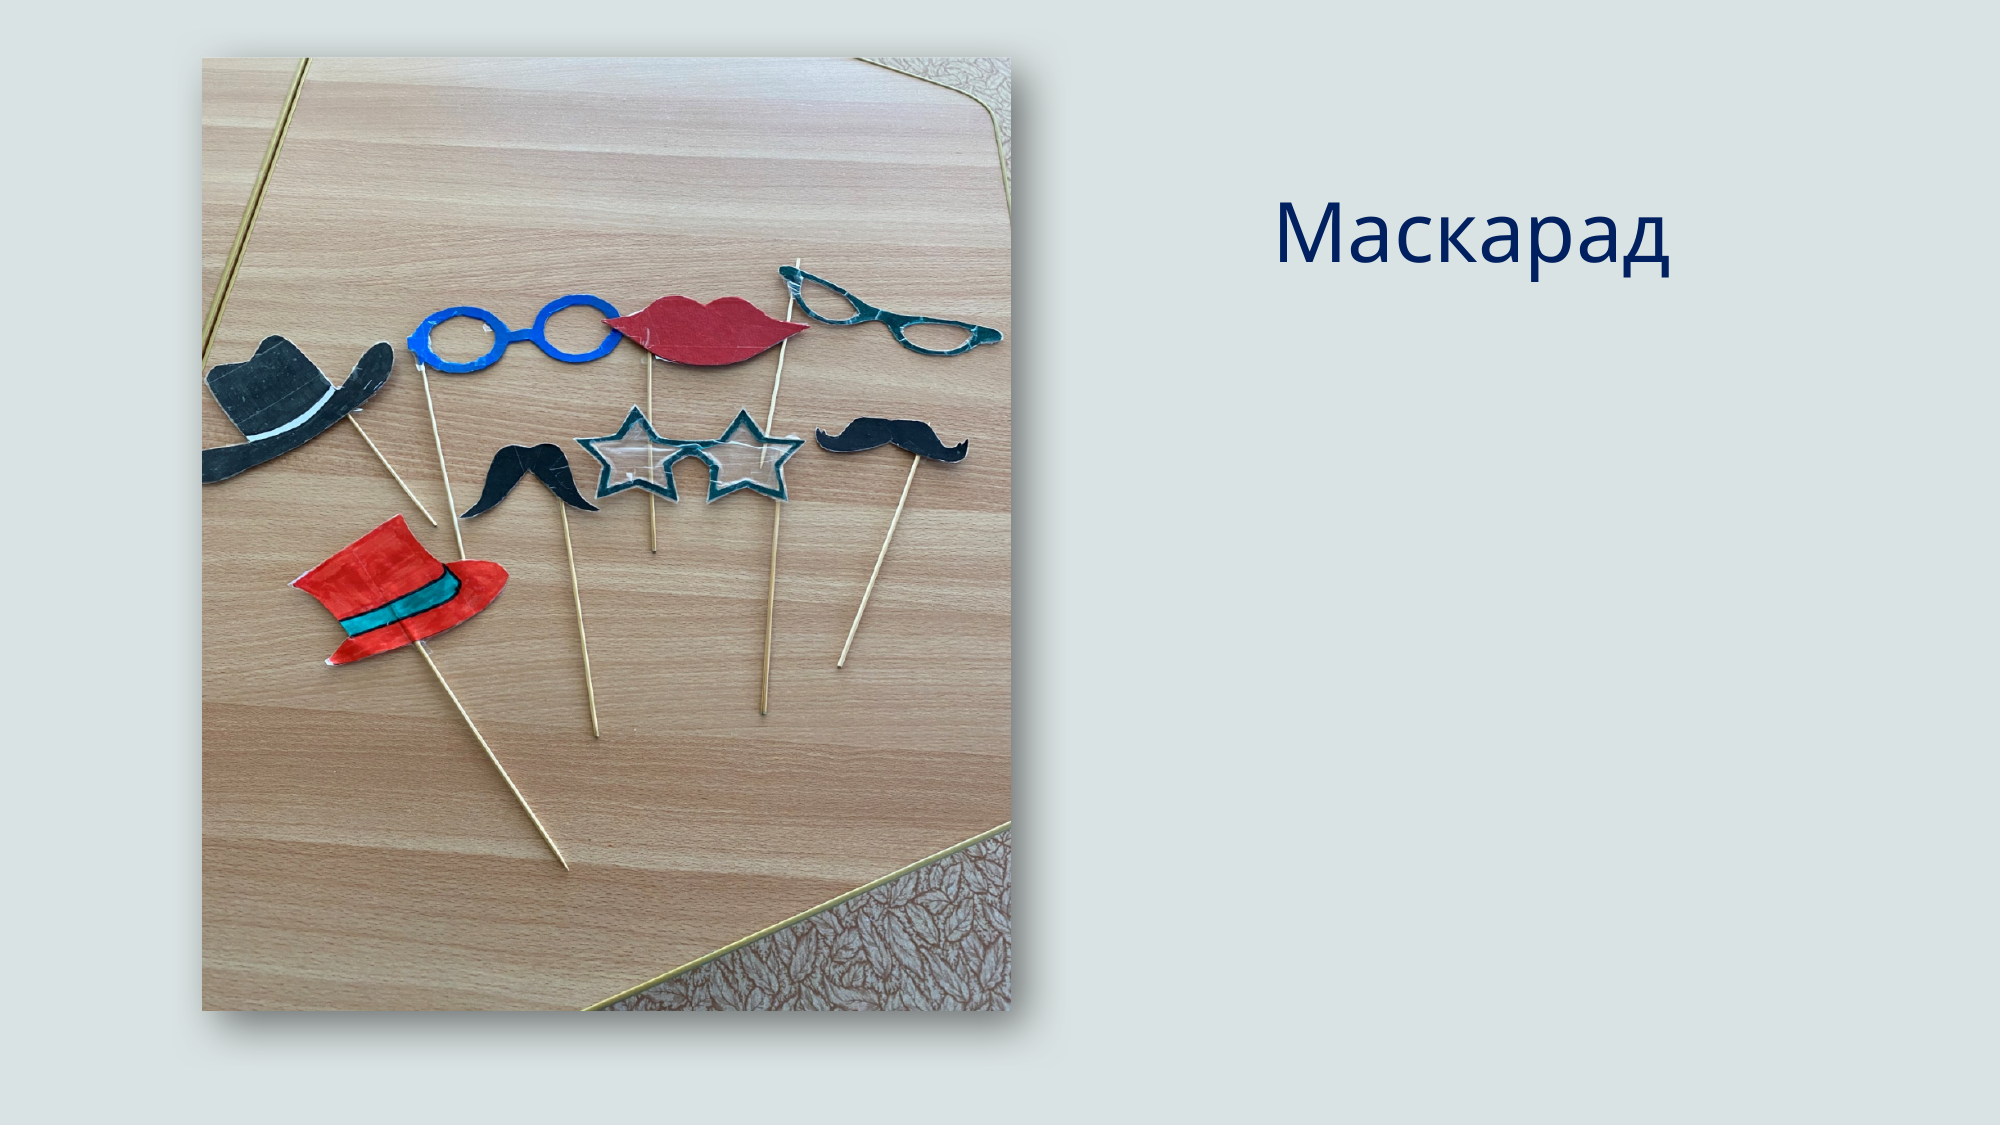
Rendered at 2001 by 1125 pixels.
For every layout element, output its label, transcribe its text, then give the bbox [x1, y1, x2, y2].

picture [202, 58, 1011, 129]
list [129, 129, 1083, 939]
title Маскарад [1257, 103, 1697, 287]
picture [202, 939, 1011, 1010]
